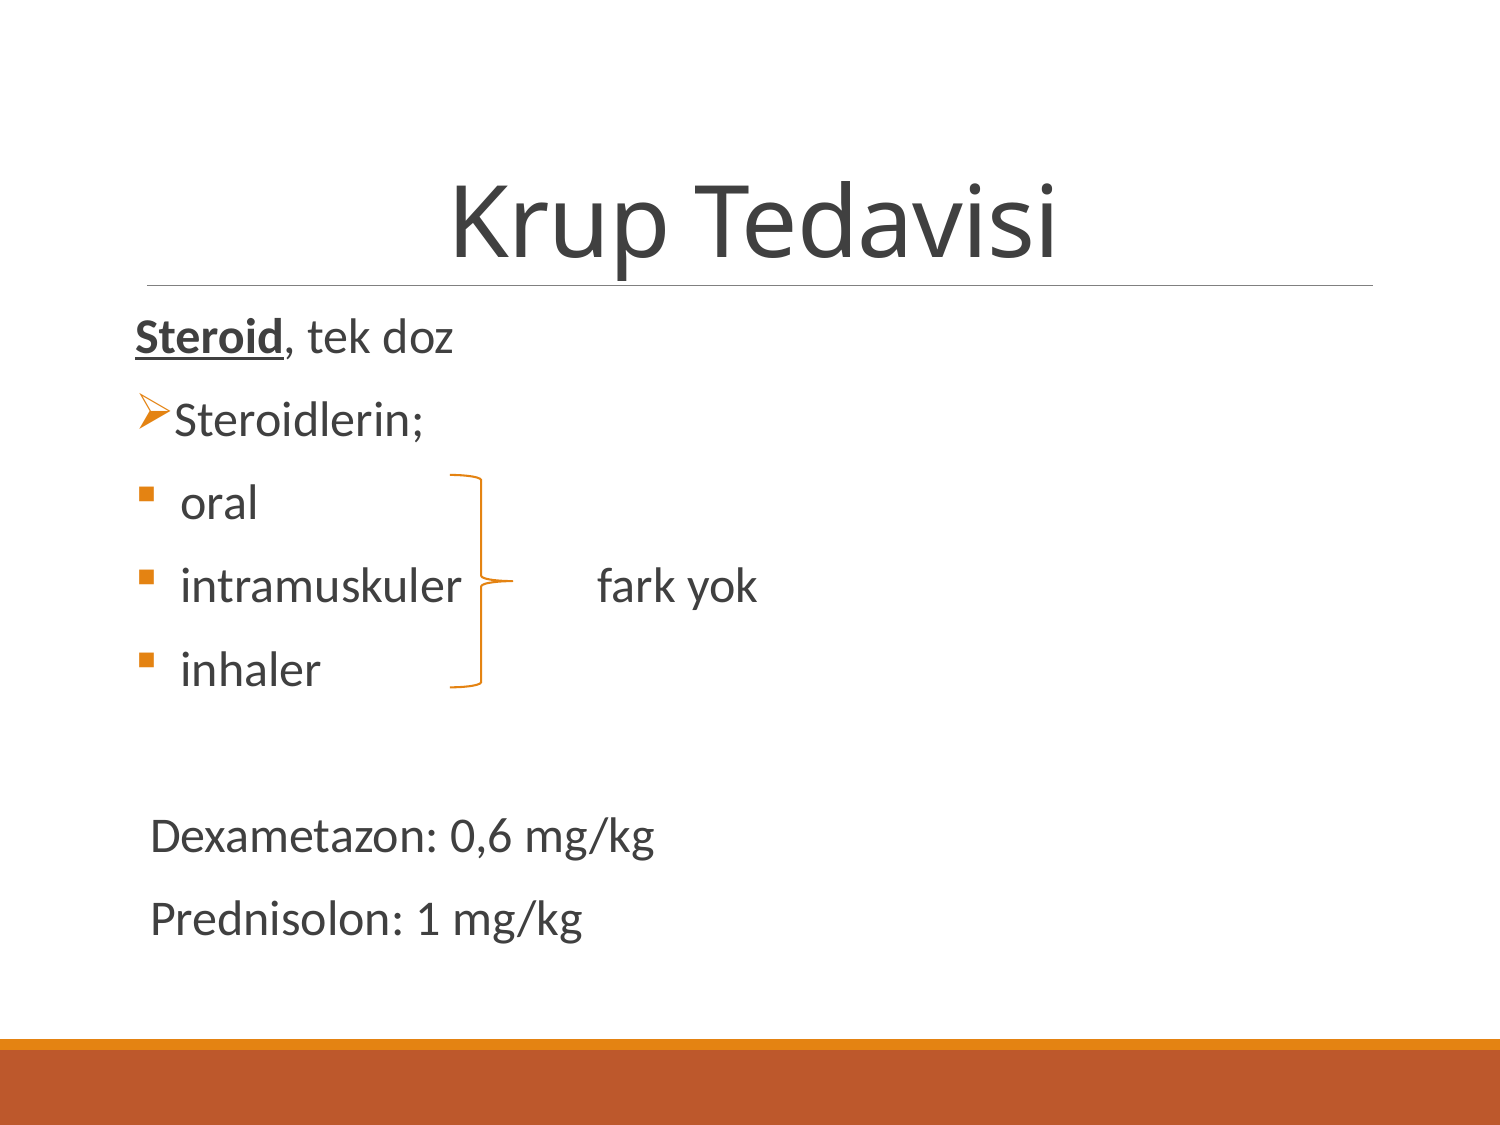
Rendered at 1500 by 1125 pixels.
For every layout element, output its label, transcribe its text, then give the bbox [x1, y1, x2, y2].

text_box [449, 473, 514, 689]
list Steroid, tek doz Steroidlerin; oral intramuskuler fark yok inhaler Dexametazon: 0,6 mg/kg Prednisolon: 1 mg/kg [135, 302, 1373, 1013]
title Krup Tedavisi [135, 47, 1373, 285]
